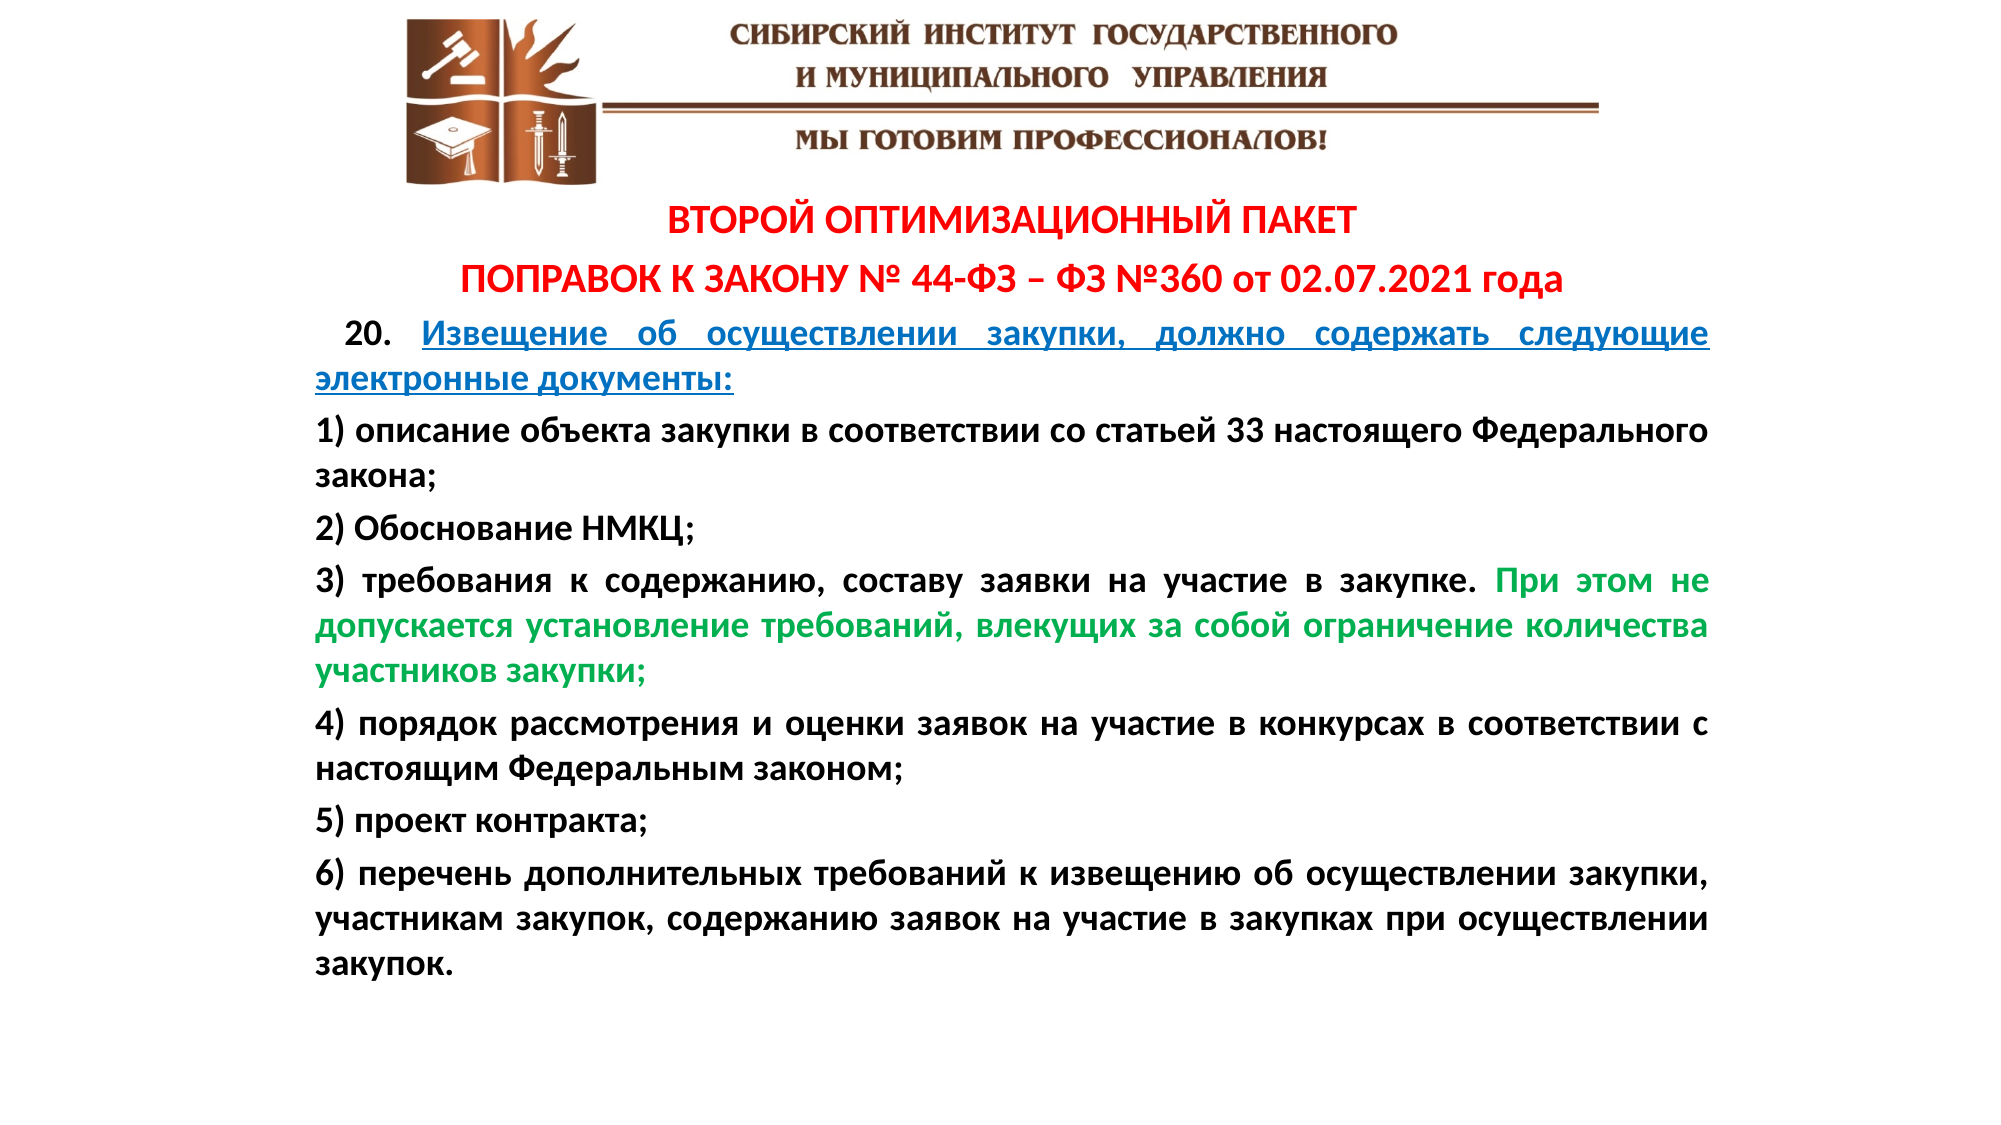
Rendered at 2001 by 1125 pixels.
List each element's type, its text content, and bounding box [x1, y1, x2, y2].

list ВТОРОЙ ОПТИМИЗАЦИОННЫЙ ПАКЕТ ПОПРАВОК К ЗАКОНУ № 44-ФЗ – ФЗ №360 от 02.07.2021 года 20. Извещение об осуществлении закупки, должно содержать следующие электронные документы: 1) описание объекта закупки в соответствии со статьей 33 настоящего Федерального закона; 2) Обоснование НМКЦ; 3) требования к содержанию, составу заявки на участие в закупке. При этом не допускается установление требований, влекущих за собой ограничение количества участников закупки; 4) порядок рассмотрения и оценки заявок на участие в конкурсах в соответствии с настоящим Федеральным законом; 5) проект контракта; 6) перечень дополнительных требований к извещению об осуществлении закупки, участникам закупок, содержанию заявок на участие в закупках при осуществлении закупок. [300, 184, 1725, 1094]
picture [405, 18, 1599, 185]
